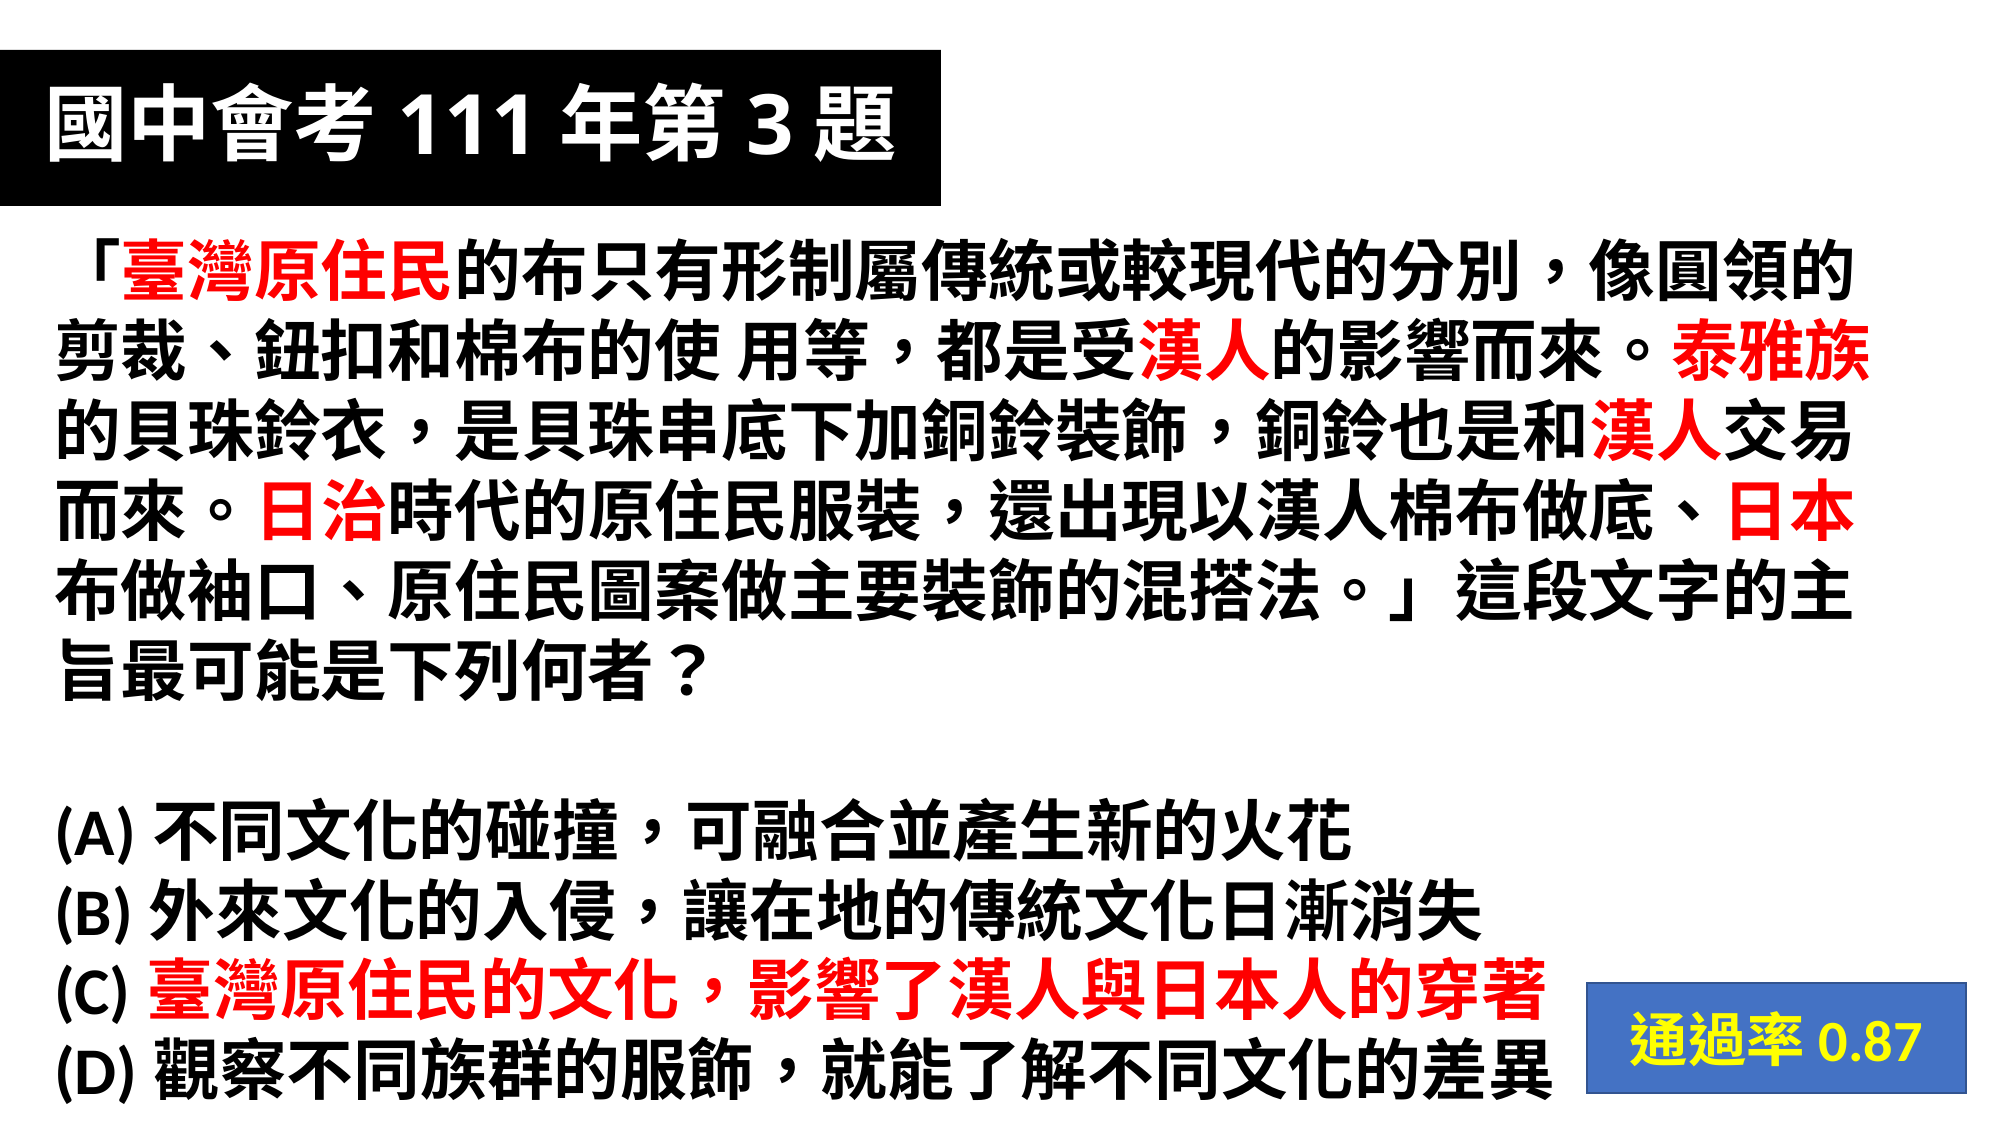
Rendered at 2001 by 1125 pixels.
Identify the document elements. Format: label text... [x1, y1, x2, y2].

title 國中會考111年第3題 [0, 49, 941, 206]
text_box 通過率0.87 [1586, 982, 1967, 1094]
text_box 「臺灣原住民的布只有形制屬傳統或較現代的分別，像圓領的剪裁、鈕扣和棉布的使 用等，都是受漢人的影響而來。泰雅族的貝珠鈴衣，是貝珠串底下加銅鈴裝飾，銅鈴也是和漢人交易而來。日治時代的原住民服裝，還出現以漢人棉布做底、日本布做袖口、原住民圖案做主要裝飾的混搭法。」這段文字的主旨最可能是下列何者？ (A)不同文化的碰撞，可融合並產生新的火花 (B)外來文化的入侵，讓在地的傳統文化日漸消失 (C)臺灣原住民的文化，影響了漢人與日本人的穿著 (D)觀察不同族群的服飾，就能了解不同文化的差異 [39, 221, 1907, 1116]
